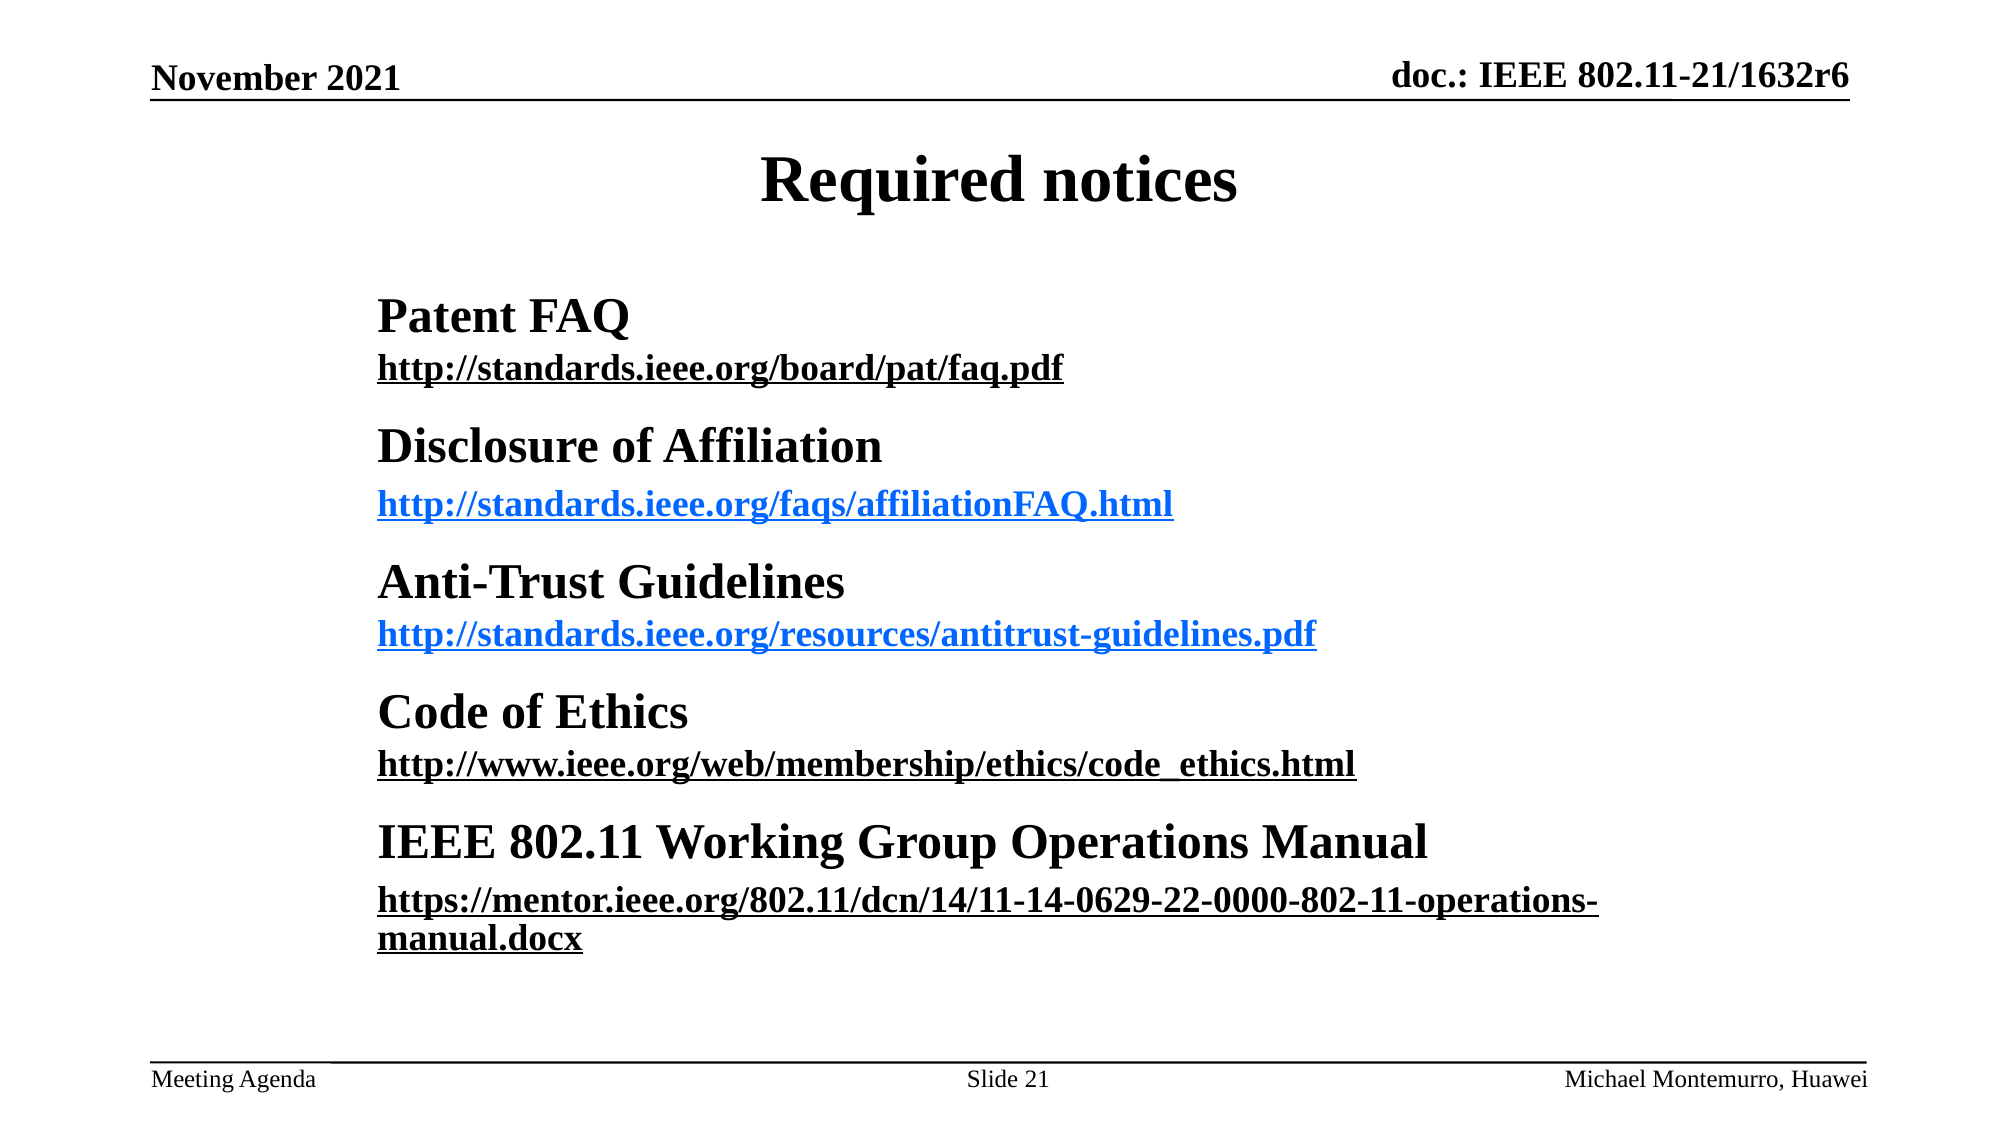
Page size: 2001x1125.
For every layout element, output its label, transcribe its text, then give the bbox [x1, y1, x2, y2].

text_box Patent FAQ http://standards.ieee.org/board/pat/faq.pdf Disclosure of Affiliation http://standards.ieee.org/faqs/affiliationFAQ.html Anti-Trust Guidelines http://standards.ieee.org/resources/antitrust-guidelines.pdf Code of Ethics http://www.ieee.org/web/membership/ethics/code_ethics.html IEEE 802.11 Working Group Operations Manual https://mentor.ieee.org/802.11/dcn/14/11-14-0629-22-0000-802-11-operations-manual.docx [362, 275, 1638, 1050]
text_box Required notices [362, 87, 1638, 263]
slide_number Slide 21 [964, 1061, 1053, 1093]
footer Michael Montemurro, Huawei [1266, 1061, 1869, 1093]
